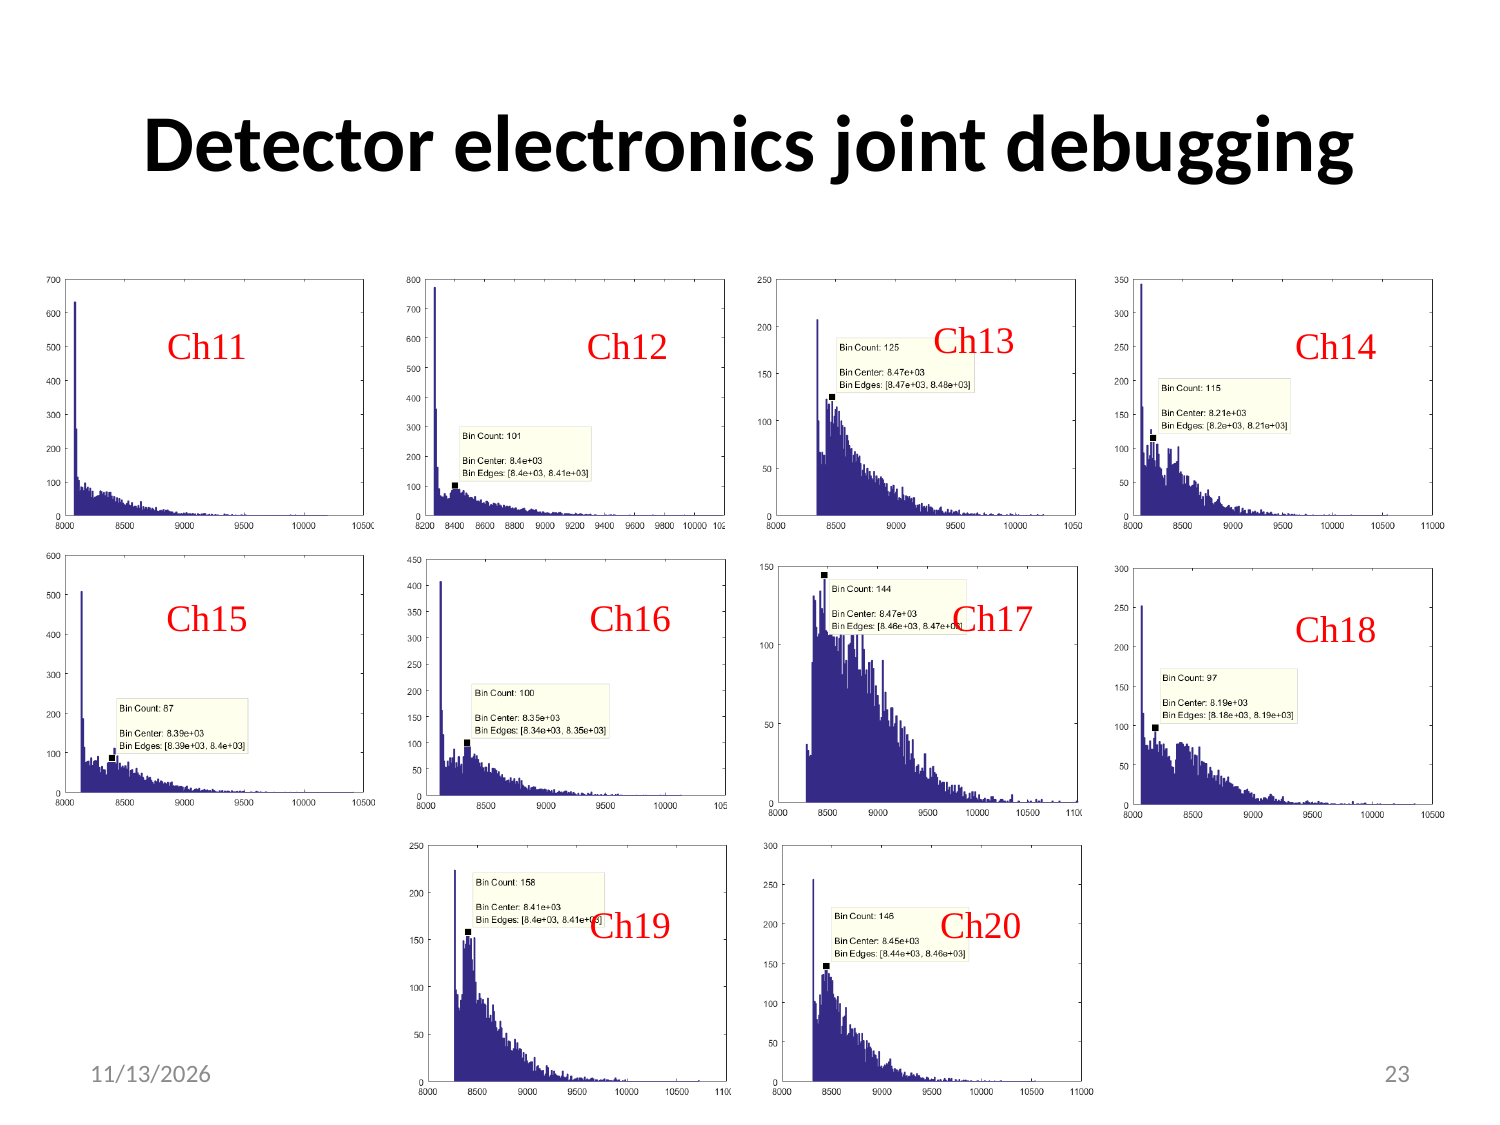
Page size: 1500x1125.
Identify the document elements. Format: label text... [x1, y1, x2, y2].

title Detector electronics joint debugging [75, 45, 1425, 233]
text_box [13, 256, 1469, 1114]
